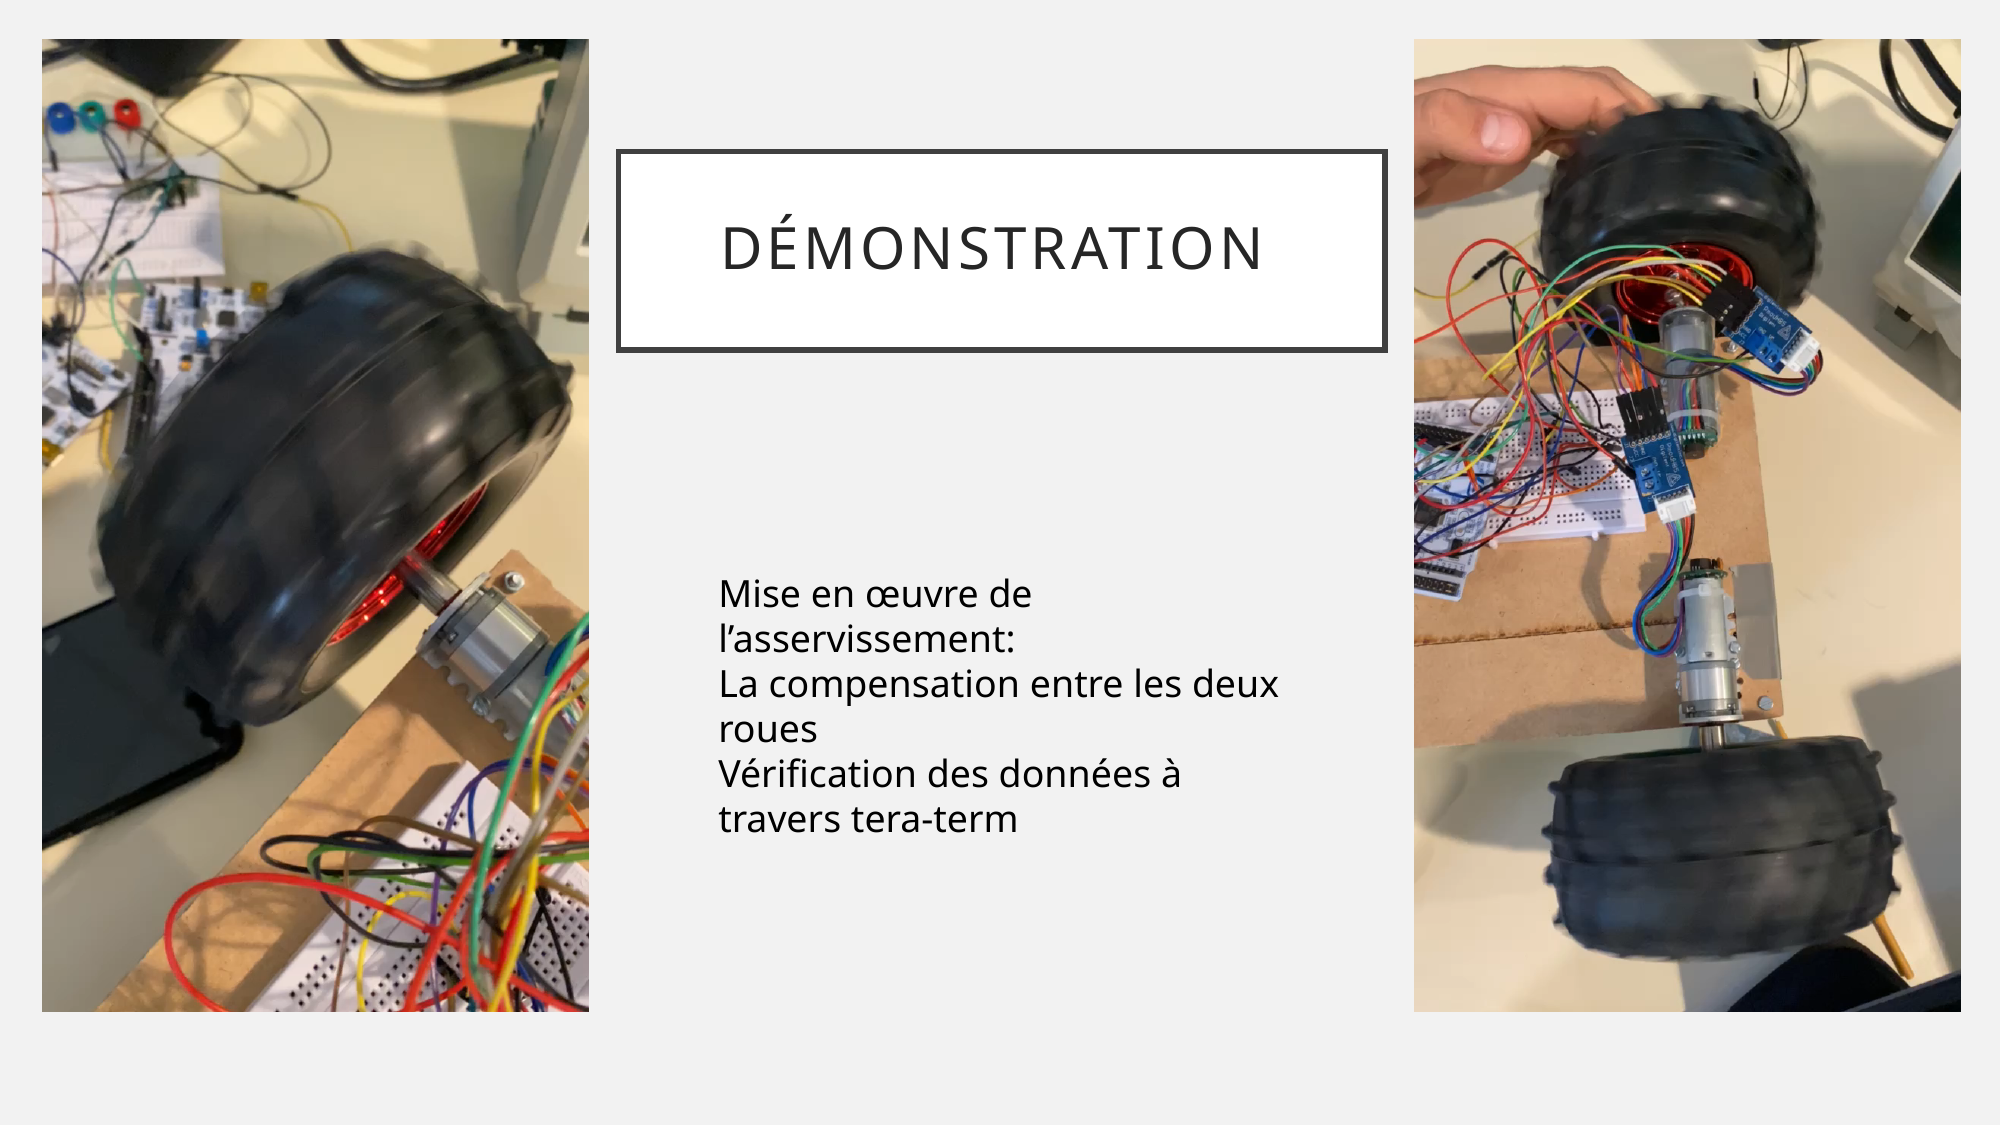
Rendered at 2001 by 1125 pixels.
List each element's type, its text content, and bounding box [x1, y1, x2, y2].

text_box Mise en œuvre de l’asservissement: La compensation entre les deux roues Vérification des données à travers tera-term [703, 562, 1297, 893]
title Démonstration [616, 149, 1388, 353]
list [1413, 39, 1962, 1013]
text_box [42, 39, 590, 1013]
